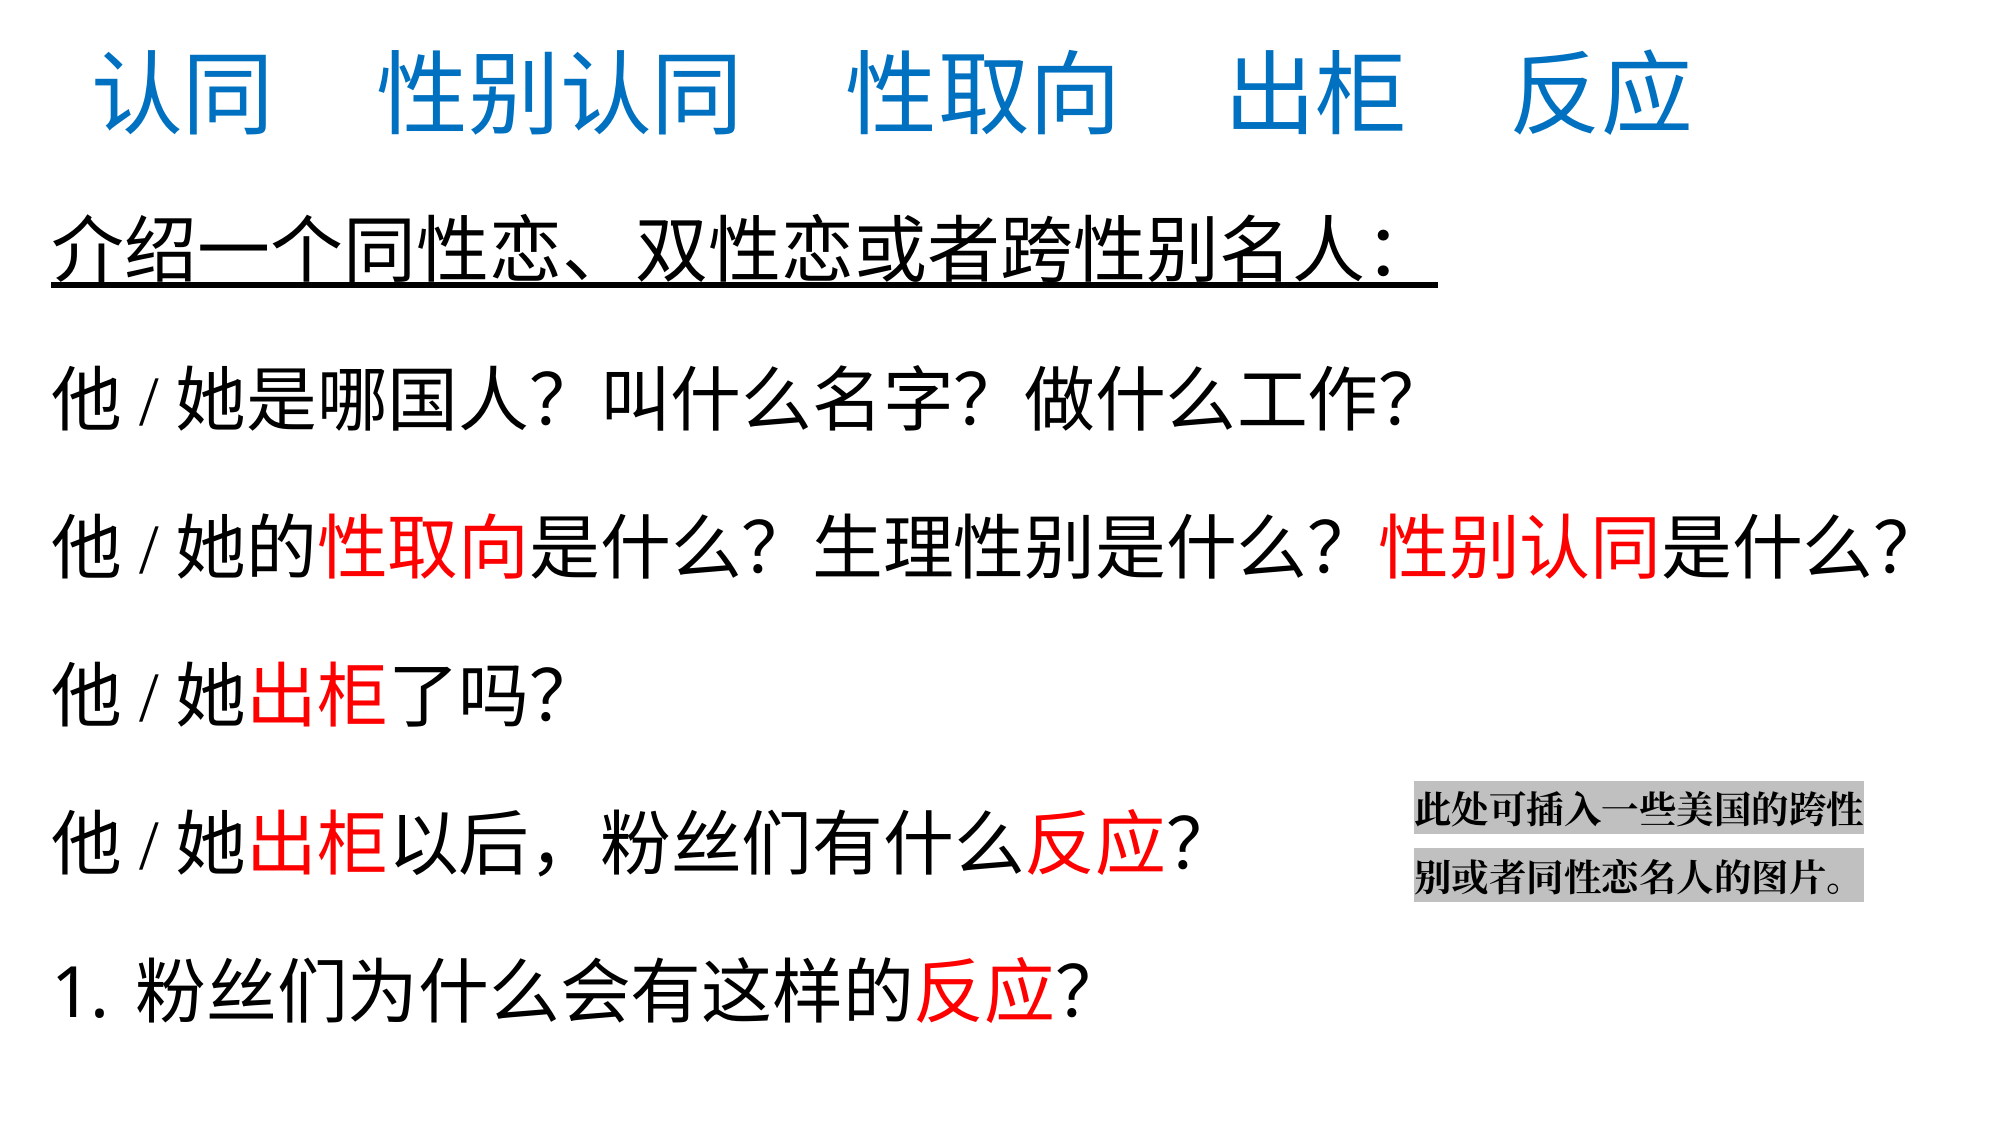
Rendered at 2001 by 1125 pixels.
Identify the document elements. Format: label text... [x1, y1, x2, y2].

list 介绍一个同性恋、双性恋或者跨性别名人： 他/她是哪国人？叫什么名字？做什么工作？ 他/她的性取向是什么？生理性别是什么？性别认同是什么？ 他/她出柜了吗？ 他/她出柜以后，粉丝们有什么反应？ 粉丝们为什么会有这样的反应？ [36, 152, 1957, 1125]
title 认同 性别认同 性取向 出柜 反应 [76, 34, 1957, 152]
text_box 此处可插入一些美国的跨性别或者同性恋名人的图片。 [1399, 756, 1902, 907]
